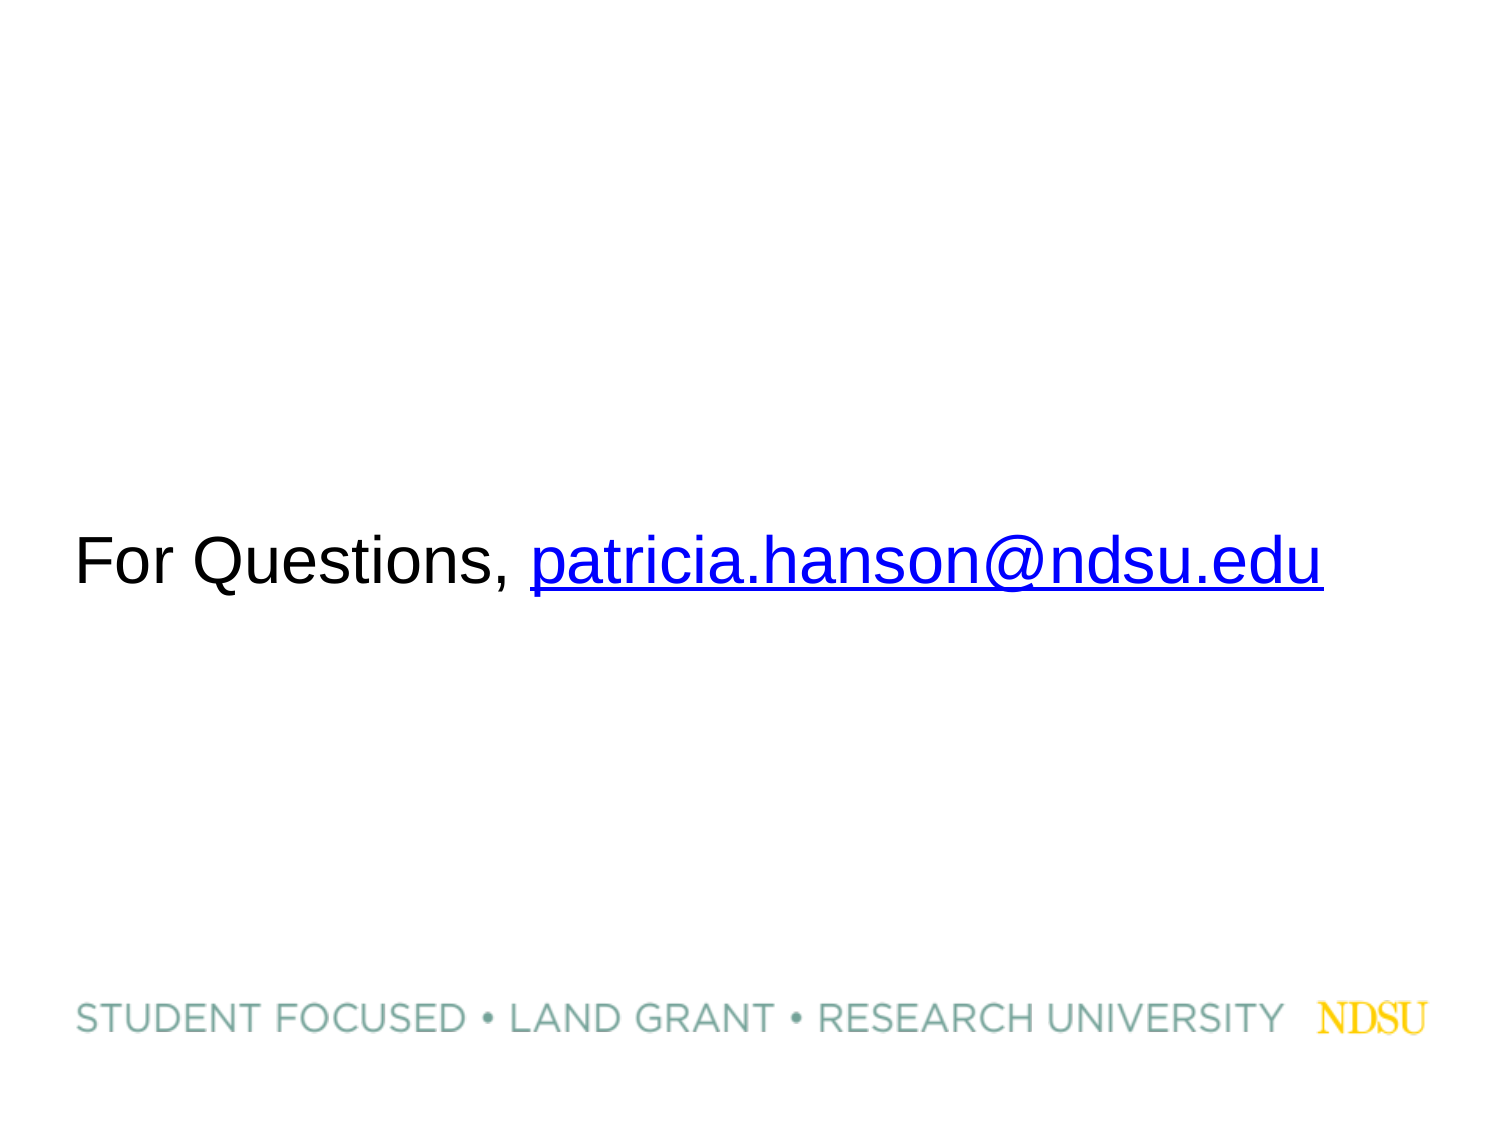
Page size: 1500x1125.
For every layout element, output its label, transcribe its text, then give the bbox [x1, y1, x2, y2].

text_box For Questions, patricia.hanson@ndsu.edu [59, 509, 1470, 685]
